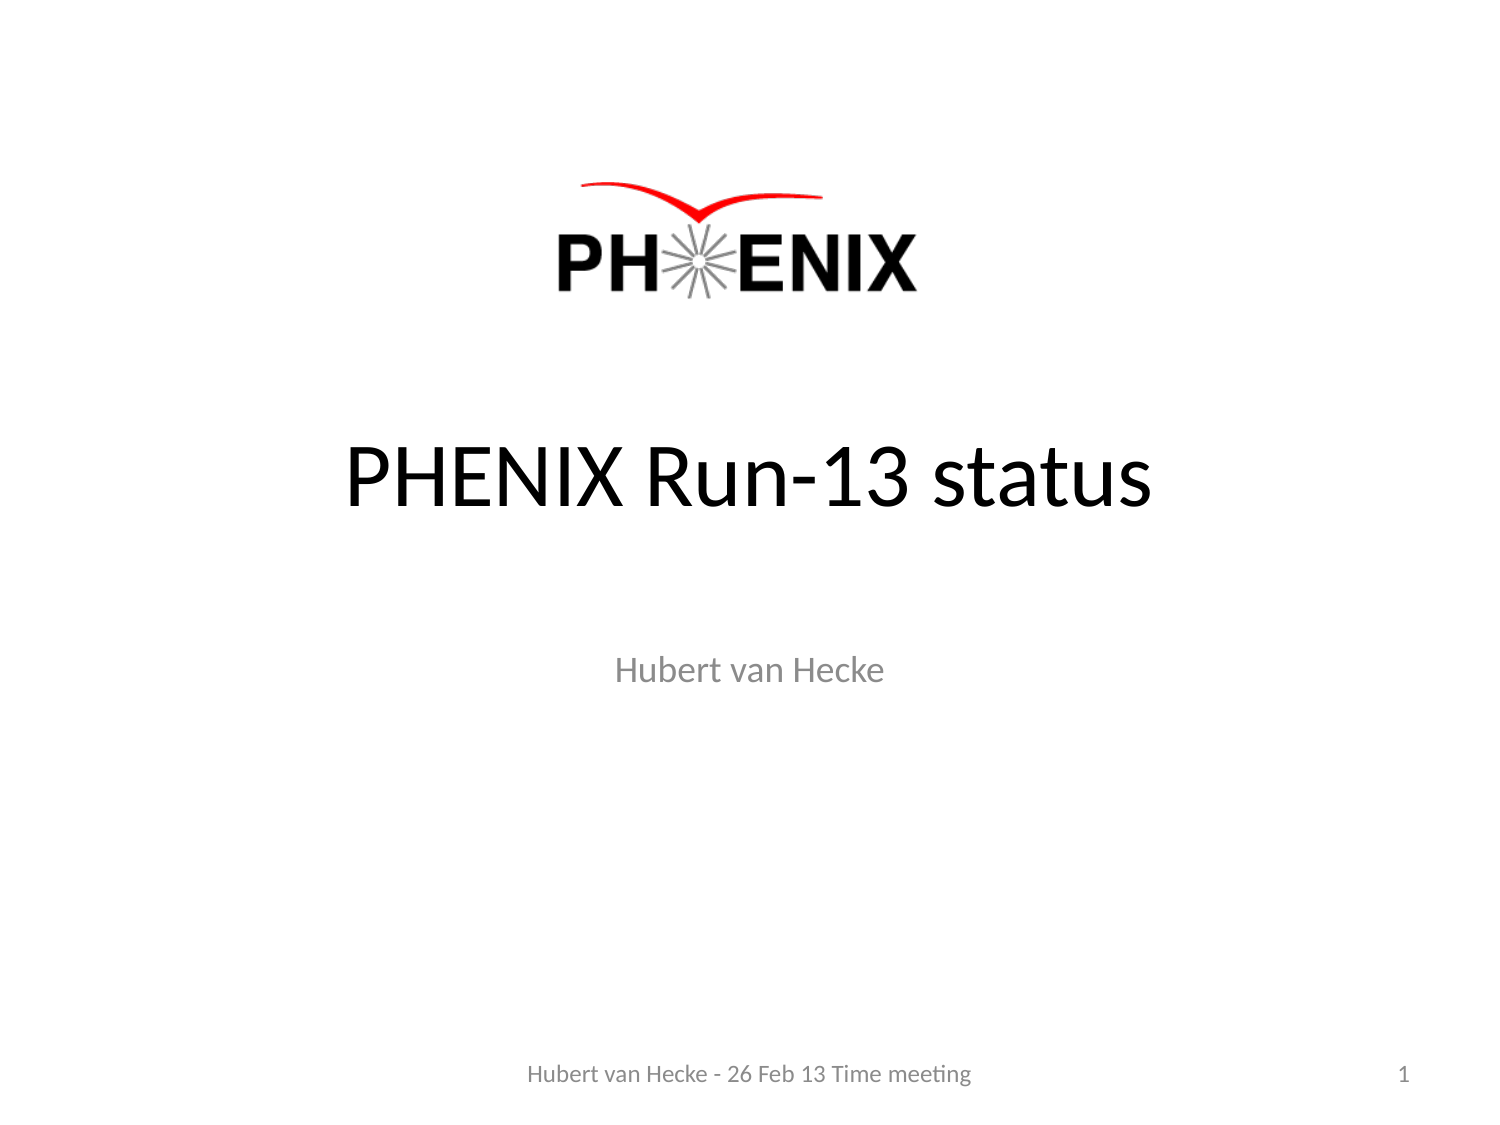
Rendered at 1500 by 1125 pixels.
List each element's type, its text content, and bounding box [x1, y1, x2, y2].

title PHENIX Run-13 status [112, 349, 1388, 591]
subtitle Hubert van Hecke [225, 637, 1275, 925]
footer Hubert van Hecke - 26 Feb 13 Time meeting [512, 1042, 988, 1103]
slide_number 1 [1074, 1042, 1425, 1103]
picture [552, 182, 918, 327]
